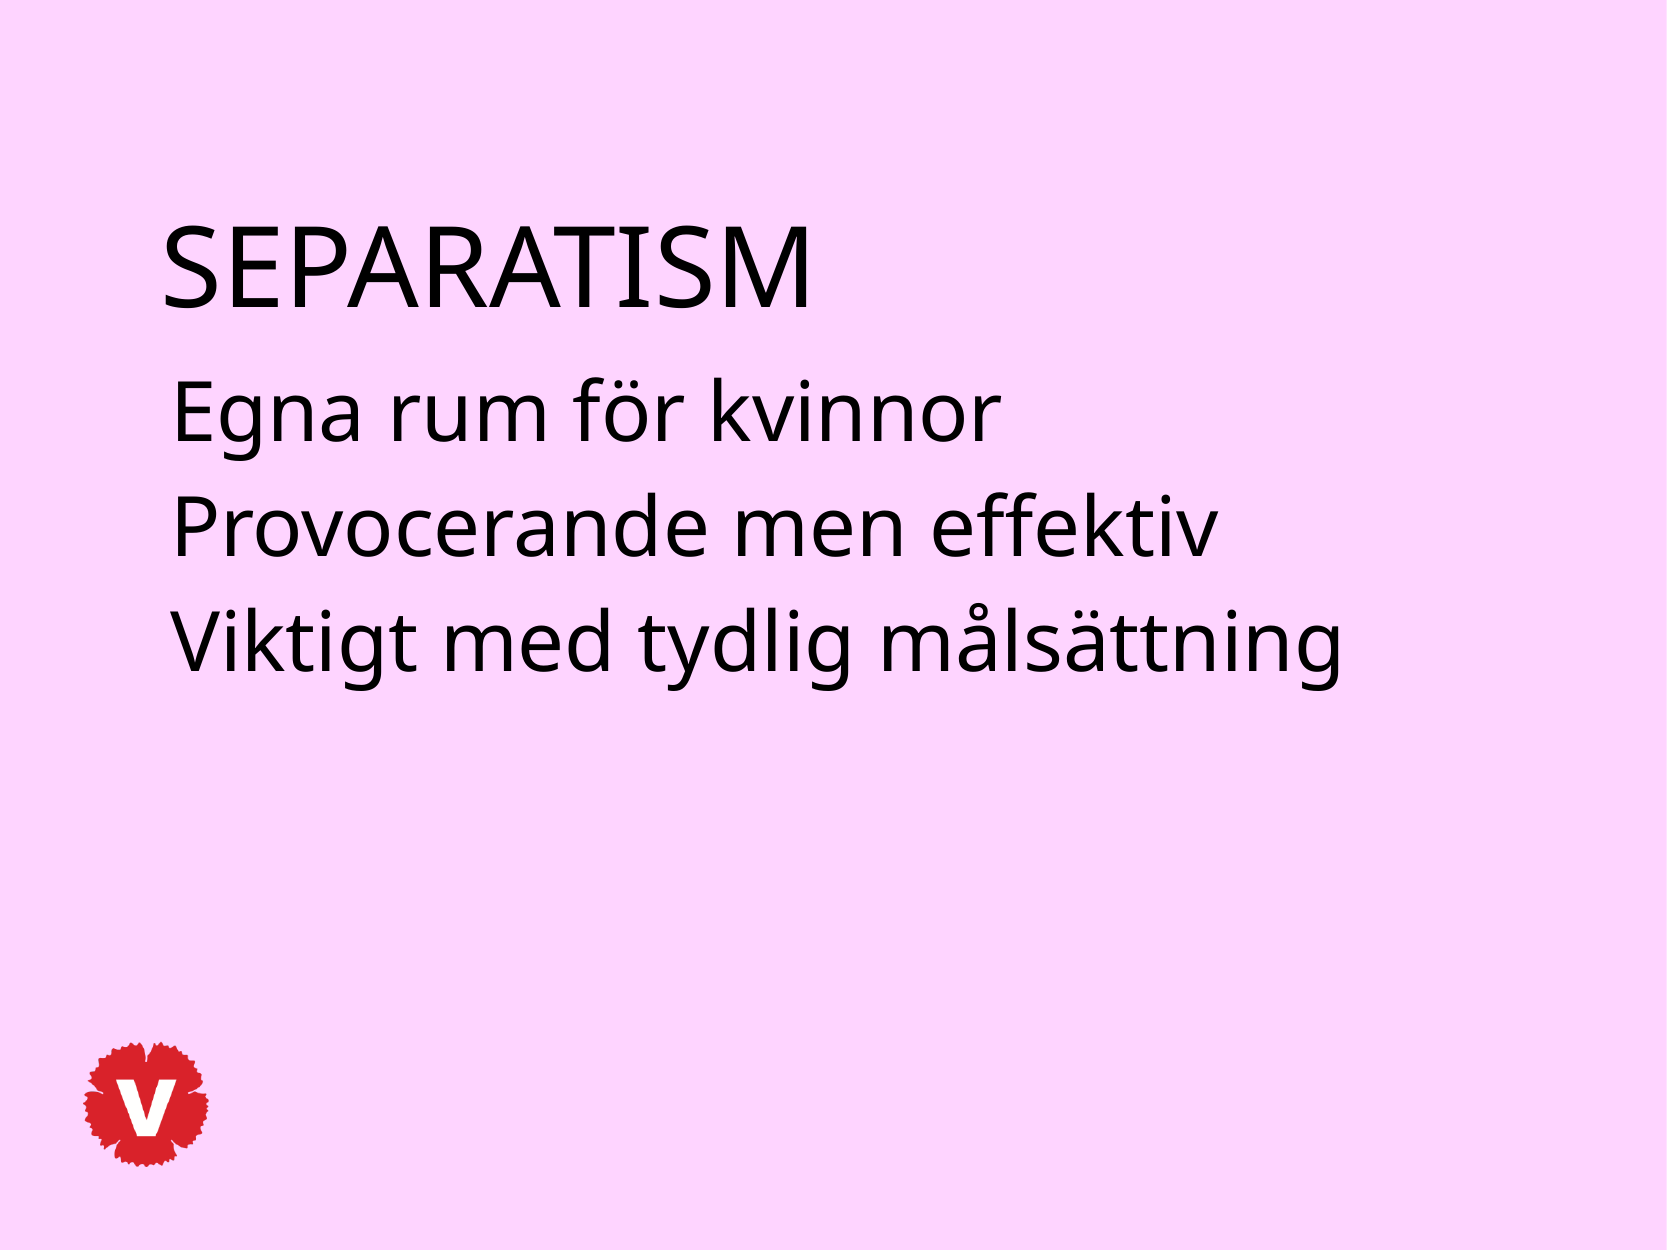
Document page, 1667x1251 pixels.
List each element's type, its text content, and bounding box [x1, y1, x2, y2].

text_box SEPARATISM [145, 187, 1667, 325]
text_box Egna rum för kvinnor Provocerande men effektiv Viktigt med tydlig målsättning [155, 362, 1446, 1025]
picture [83, 1041, 209, 1167]
